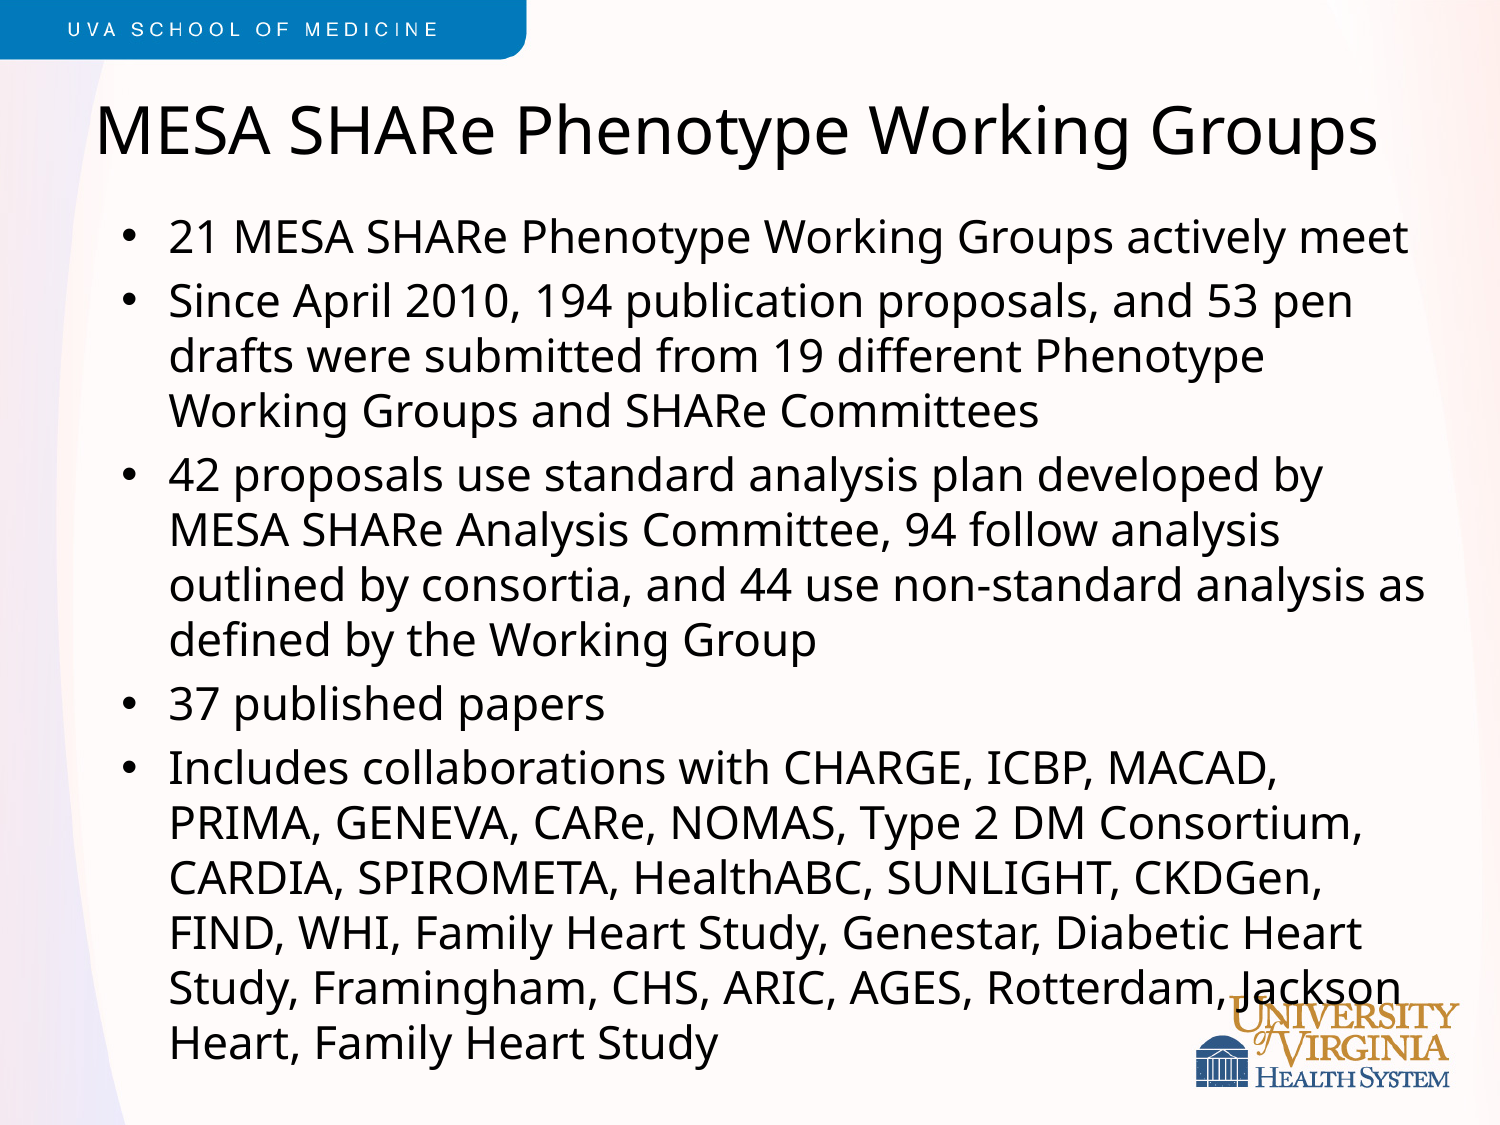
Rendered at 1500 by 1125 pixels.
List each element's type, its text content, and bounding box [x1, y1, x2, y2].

picture [0, 0, 1500, 1125]
title MESA SHARe Phenotype Working Groups [62, 52, 1413, 199]
list 21 MESA SHARe Phenotype Working Groups actively meet Since April 2010, 194 publication proposals, and 53 pen drafts were submitted from 19 different Phenotype Working Groups and SHARe Committees 42 proposals use standard analysis plan developed by MESA SHARe Analysis Committee, 94 follow analysis outlined by consortia, and 44 use non-standard analysis as defined by the Working Group 37 published papers Includes collaborations with CHARGE, ICBP, MACAD, PRIMA, GENEVA, CARe, NOMAS, Type 2 DM Consortium, CARDIA, SPIROMETA, HealthABC, SUNLIGHT, CKDGen, FIND, WHI, Family Heart Study, Genestar, Diabetic Heart Study, Framingham, CHS, ARIC, AGES, Rotterdam, Jackson Heart, Family Heart Study [31, 199, 1455, 1022]
